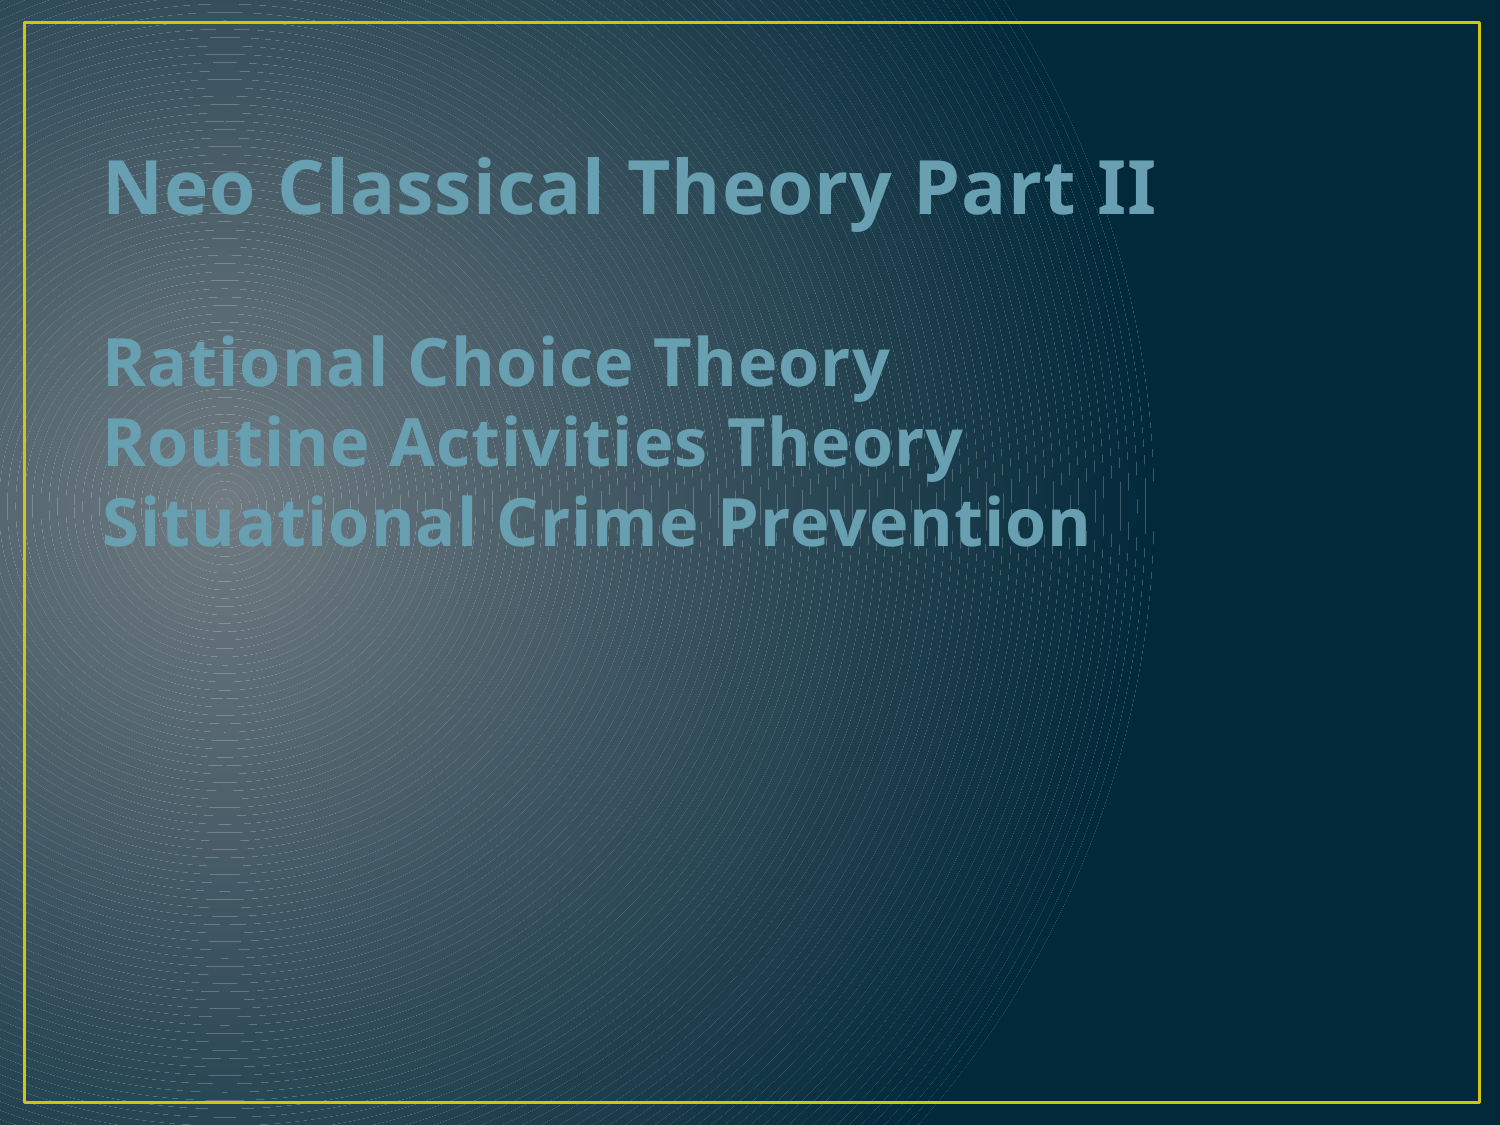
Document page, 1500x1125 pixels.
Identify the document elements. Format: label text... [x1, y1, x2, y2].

title Neo Classical Theory Part II Rational Choice Theory Routine Activities Theory Situational Crime Prevention [87, 50, 1438, 568]
